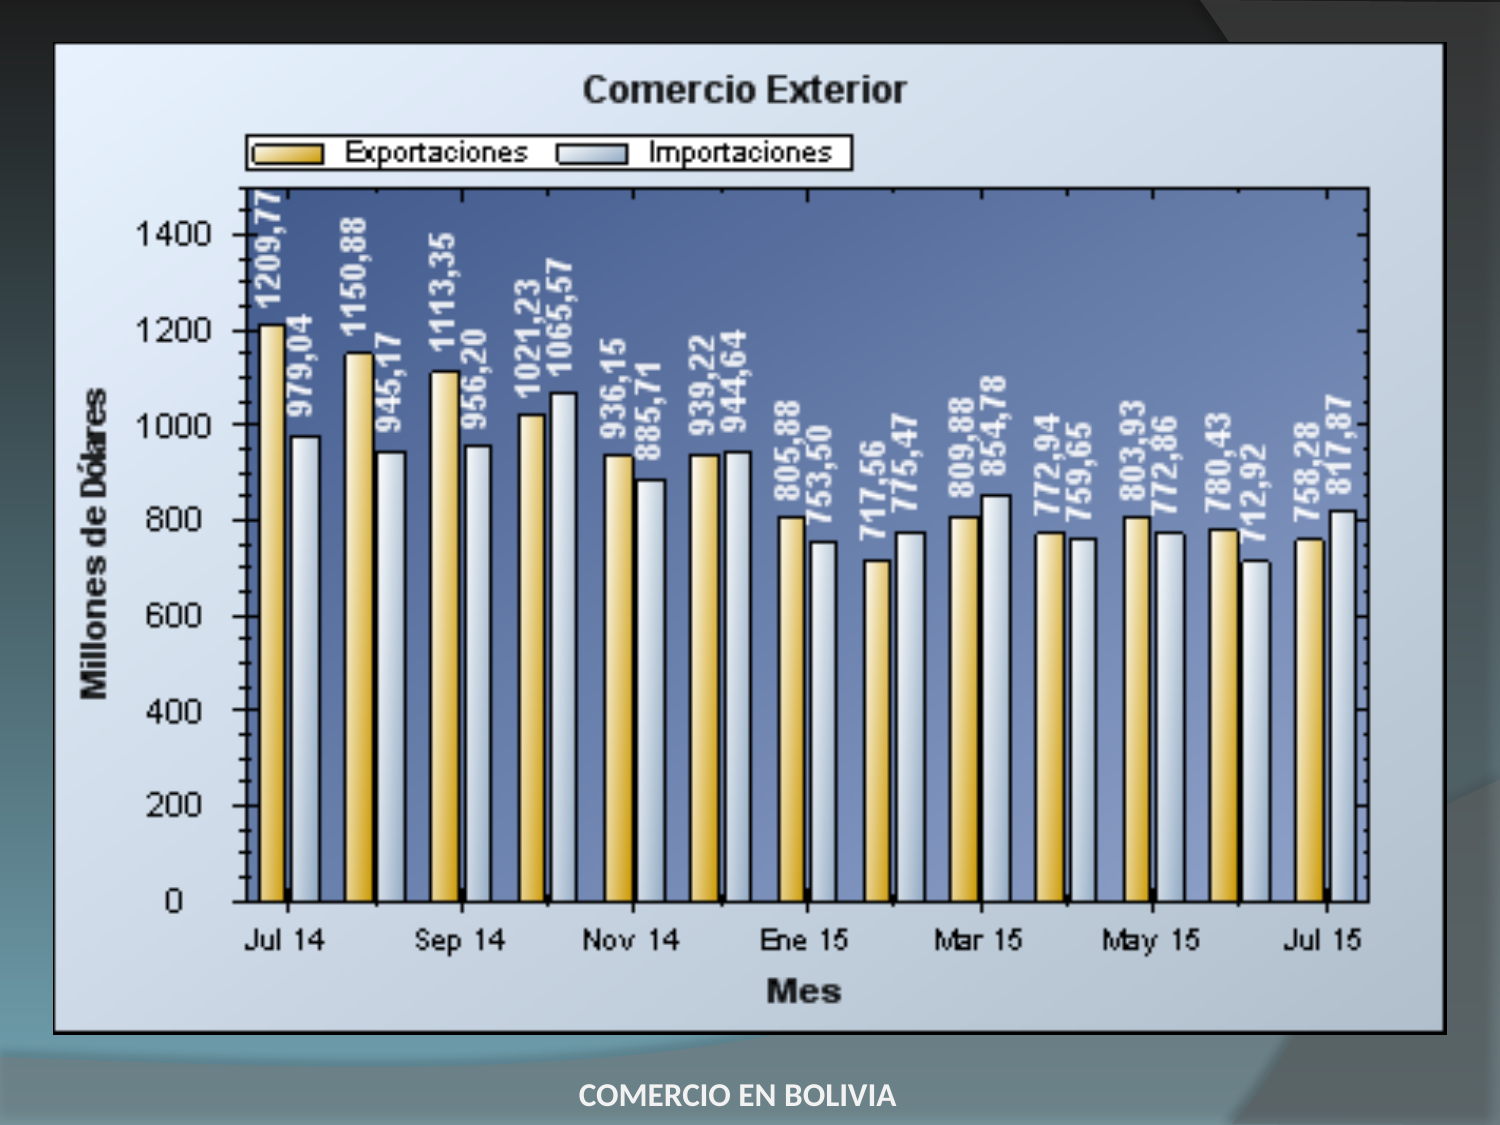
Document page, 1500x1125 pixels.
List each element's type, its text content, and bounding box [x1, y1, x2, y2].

footer COMERCIO EN BOLIVIA [500, 1052, 976, 1113]
picture [52, 42, 1448, 1036]
